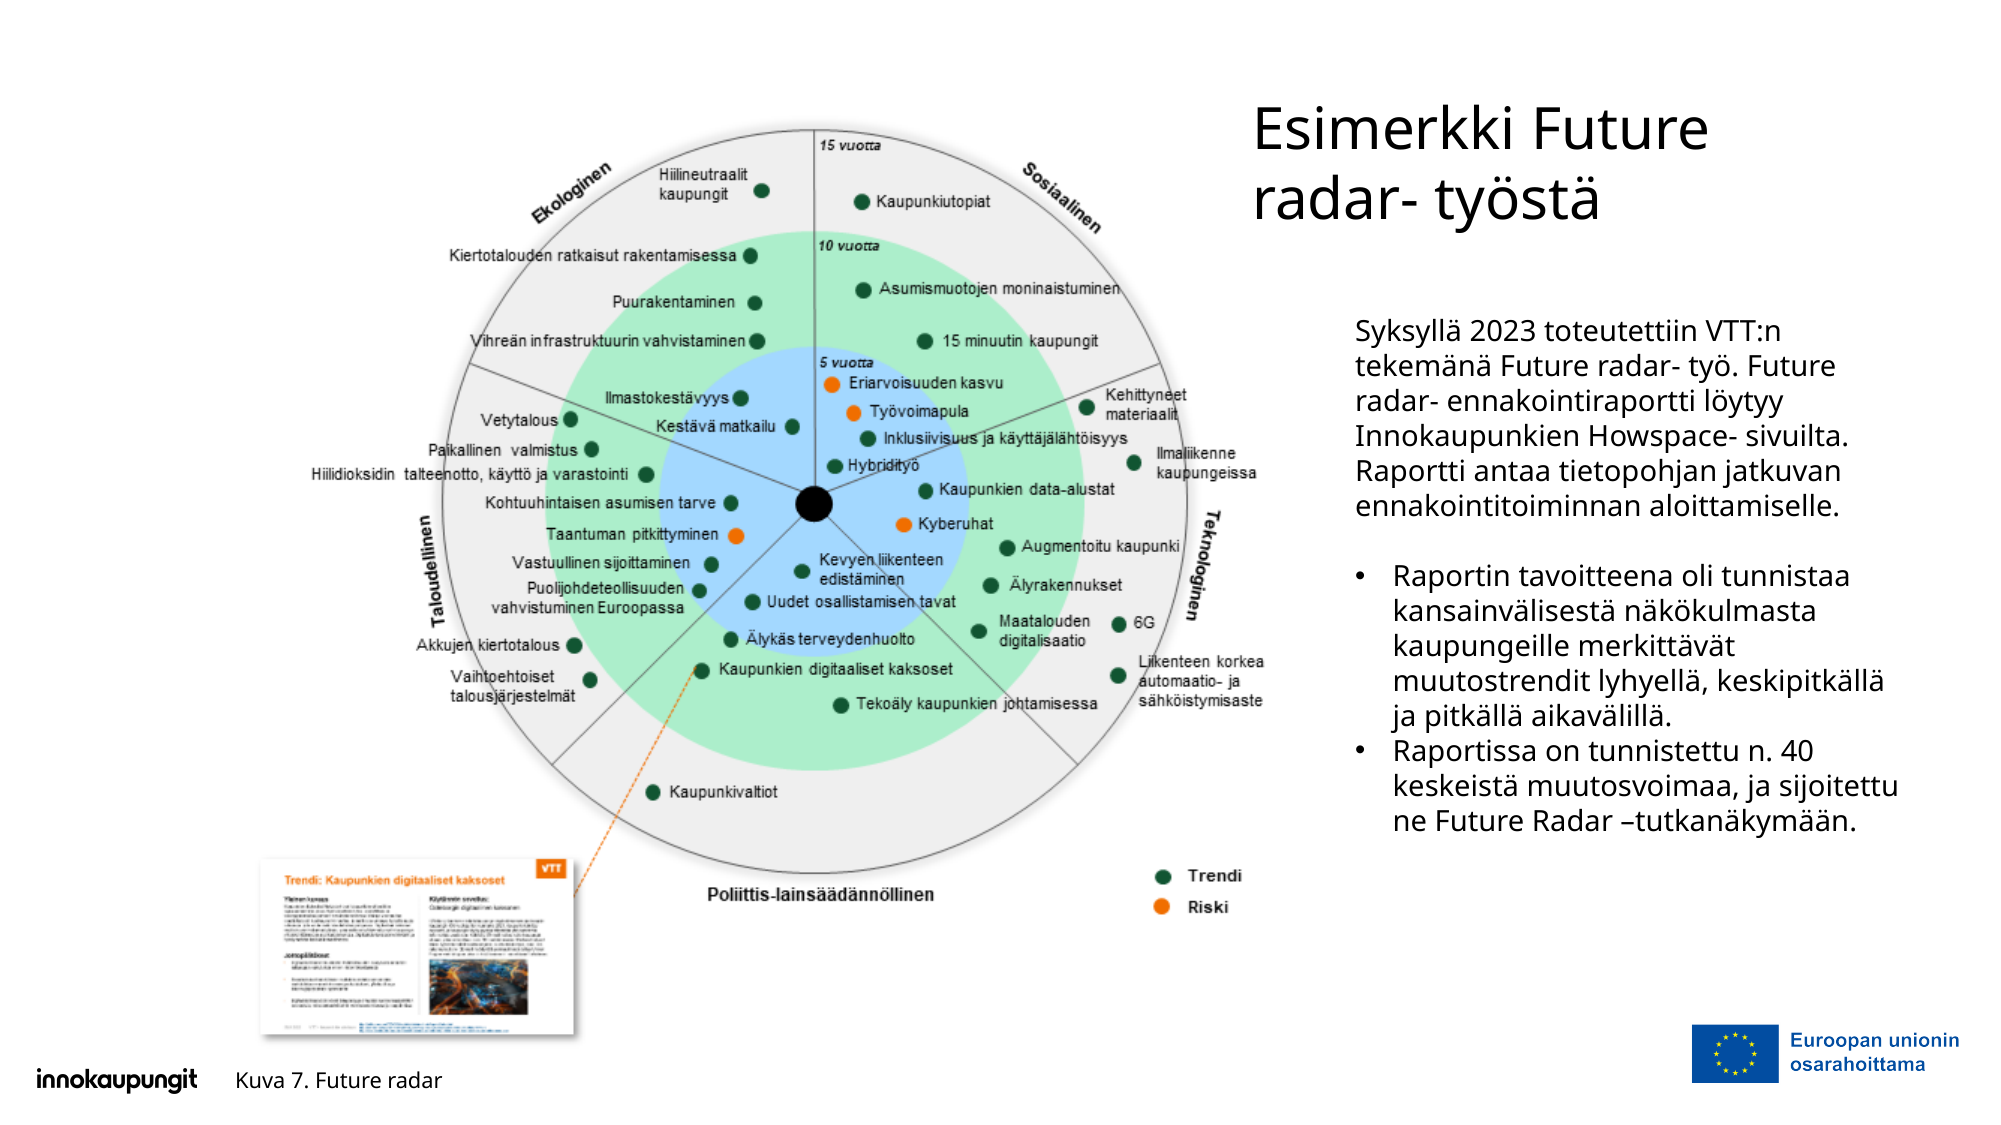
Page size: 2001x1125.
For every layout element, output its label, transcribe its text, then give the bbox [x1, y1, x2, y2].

text_box Kuva 7. Future radar [220, 1059, 249, 1101]
text_box Esimerkki Future radar- työstä [1282, 84, 1897, 239]
picture [37, 1068, 197, 1094]
list Syksyllä 2023 toteutettiin VTT:n tekemänä Future radar- työ. Future radar- ennakointiraportti löytyy Innokaupunkien Howspace- sivuilta. Raportti antaa tietopohjan jatkuvan ennakointitoiminnan aloittamiselle. Raportin tavoitteena oli tunnistaa kansainvälisestä näkökulmasta kaupungeille merkittävät muutostrendit lyhyellä, keskipitkällä ja pitkällä aikavälillä. Raportissa on tunnistettu n. 40 keskeistä muutosvoimaa, ja sijoitettu ne Future Radar –tutkanäkymään. [1355, 312, 1904, 827]
picture [1688, 1021, 2000, 1087]
picture [249, 23, 1282, 1102]
